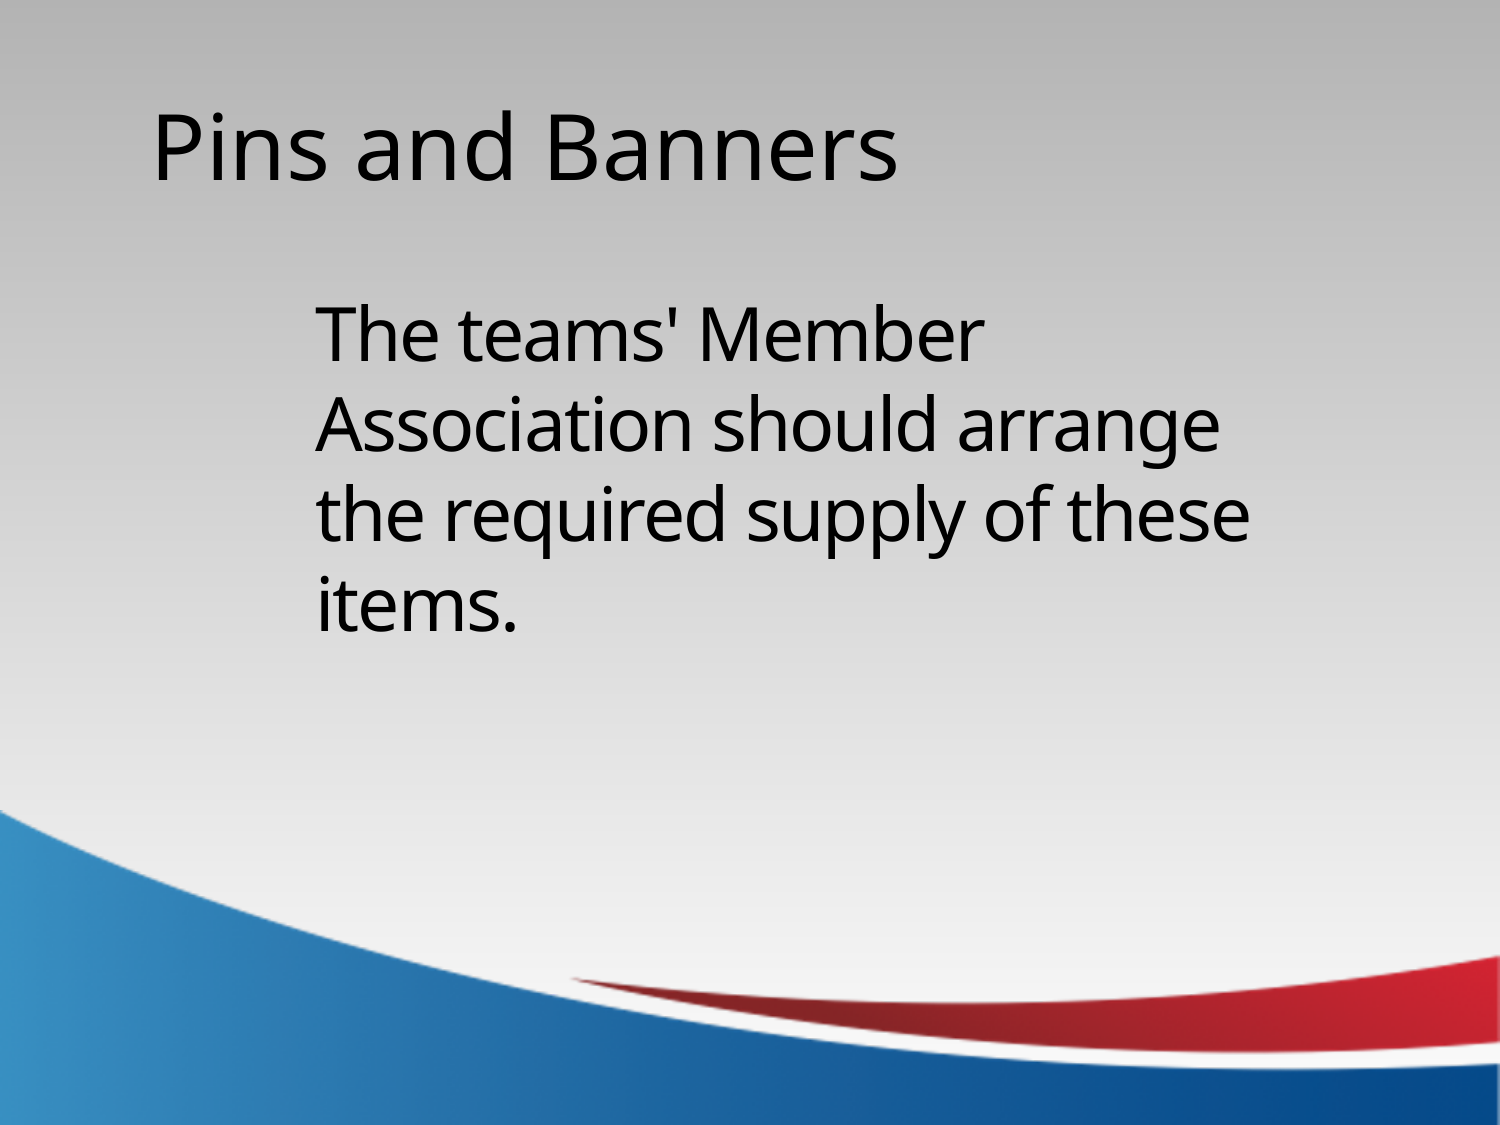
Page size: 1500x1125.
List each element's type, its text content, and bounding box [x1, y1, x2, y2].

picture [0, 810, 1500, 1125]
list The teams' Member Association should arrange the required supply of these items. [301, 278, 1353, 894]
list Pins and Banners [135, 81, 1353, 232]
